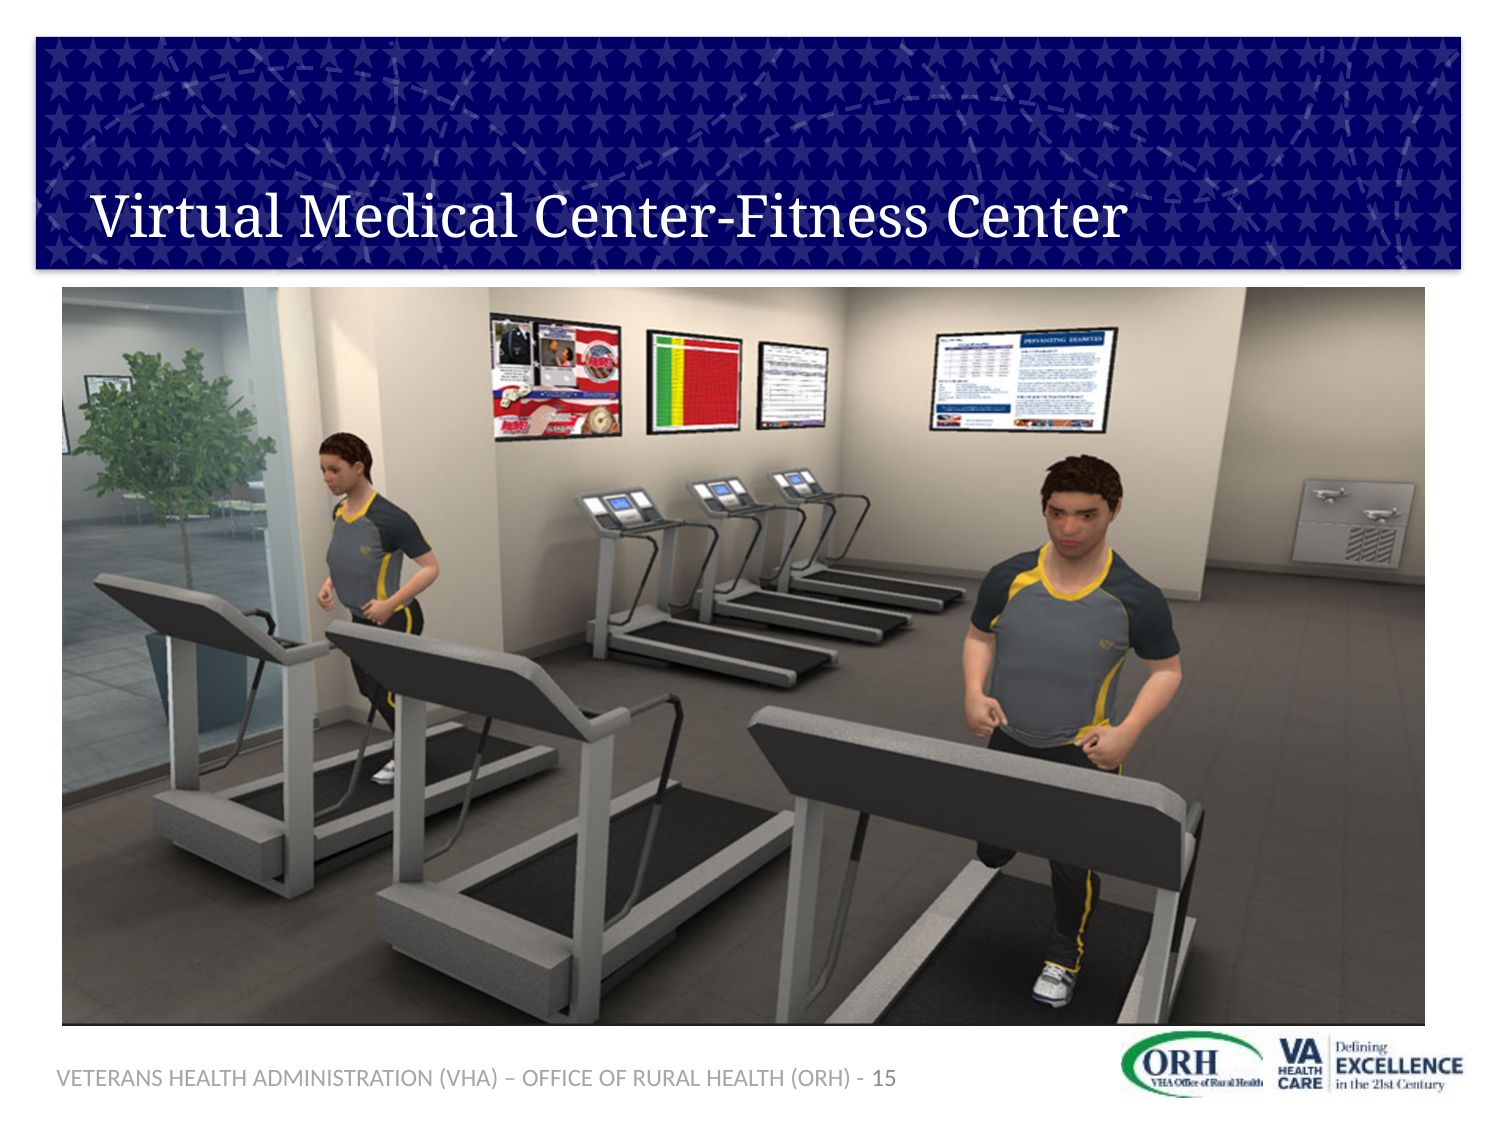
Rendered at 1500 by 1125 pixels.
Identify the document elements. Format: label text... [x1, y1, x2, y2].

picture [1271, 1028, 1468, 1100]
picture [1121, 1030, 1263, 1042]
slide_number 15 [1074, 1042, 1425, 1103]
title Virtual Medical Center-Fitness Center [74, 44, 1426, 257]
picture [62, 286, 1426, 1026]
